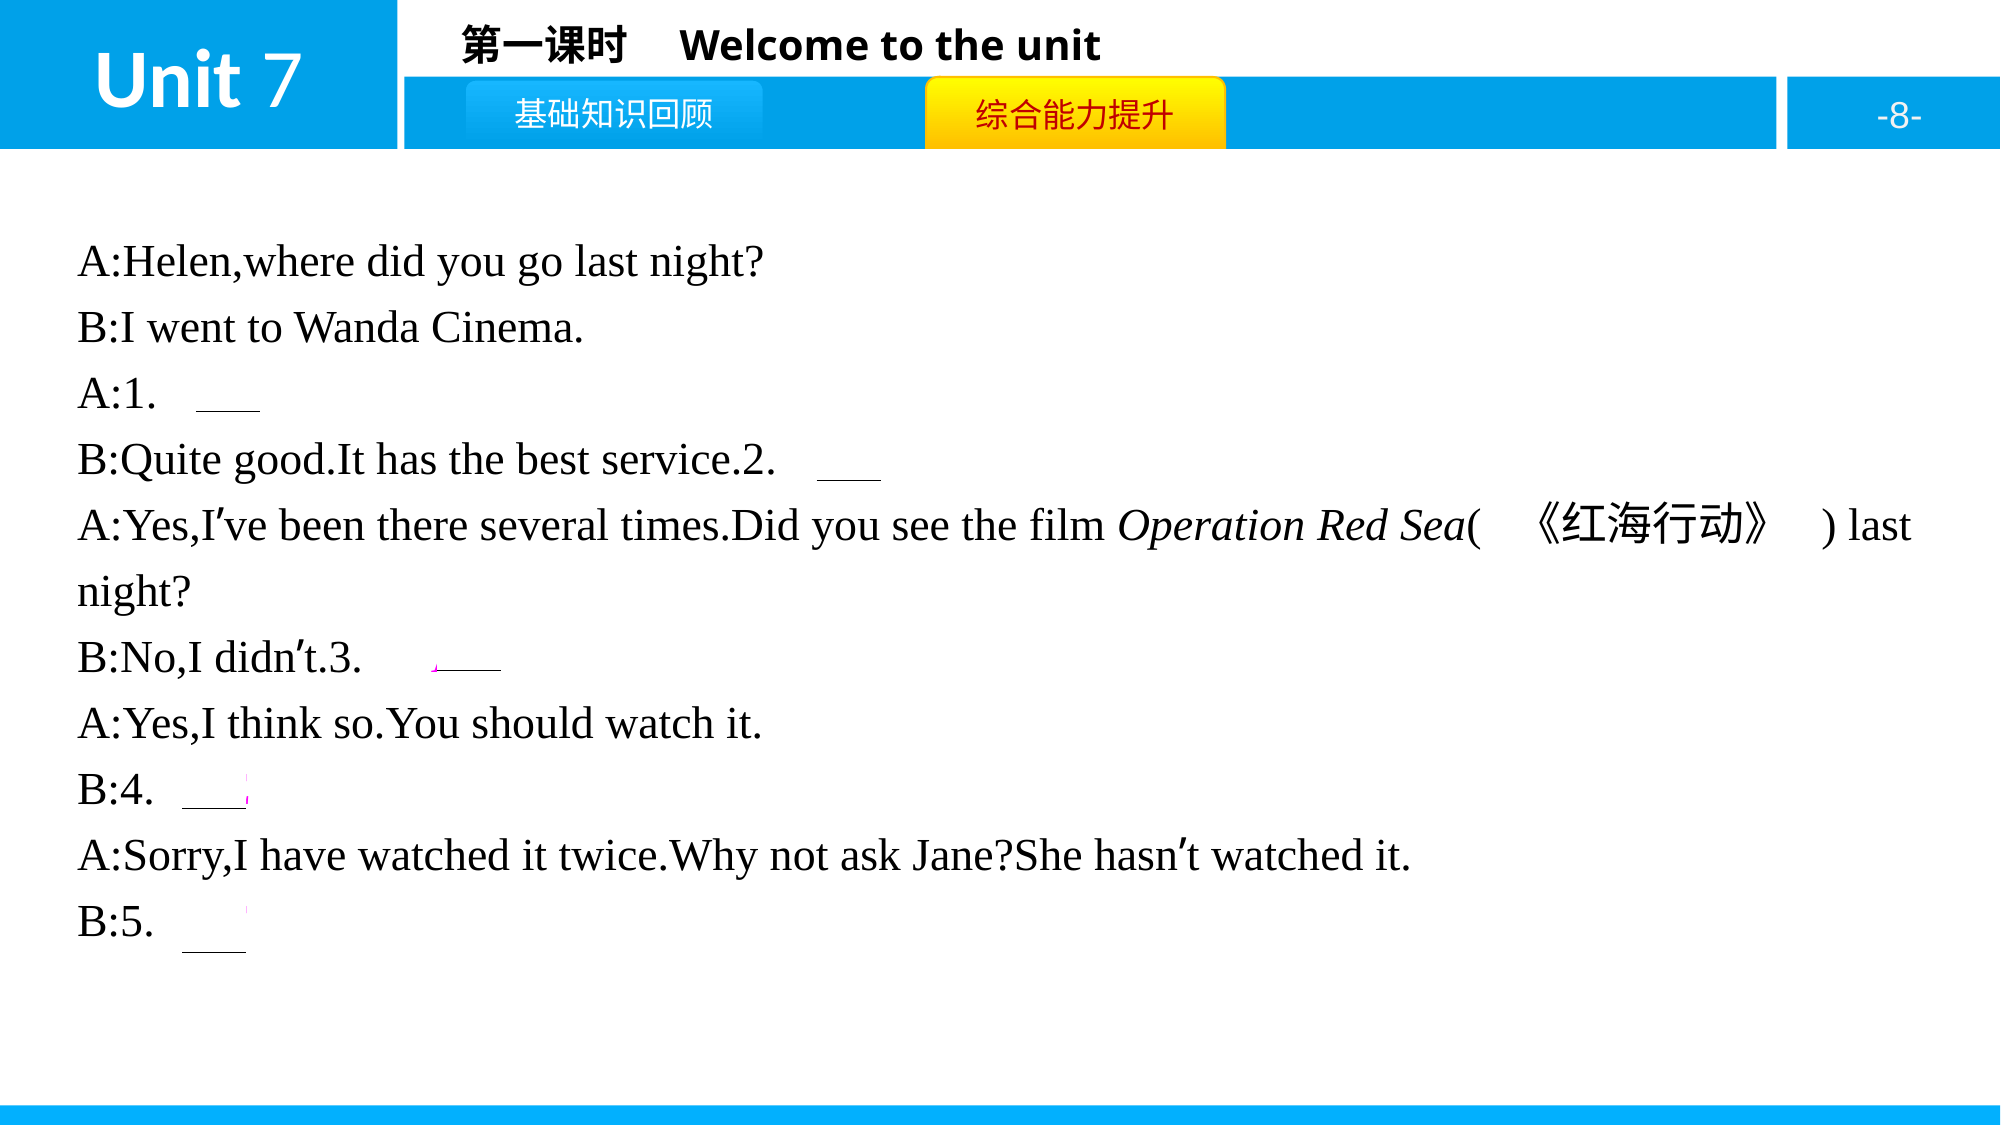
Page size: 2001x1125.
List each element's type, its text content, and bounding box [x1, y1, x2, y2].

text_box A:Helen,where did you go last night? B:I went to Wanda Cinema. A:1. C B:Quite good.It has the best service.2. D A:Yes,I’ve been there several times.Did you see the film Operation Red Sea( 《红海行动》 ) last night? B:No,I didn’t.3. A A:Yes,I think so.You should watch it. B:4. E A:Sorry,I have watched it twice.Why not ask Jane?She hasn’t watched it. B:5. F [62, 212, 1938, 953]
text_box [181, 755, 247, 811]
text_box [181, 899, 247, 955]
text_box [816, 427, 882, 483]
text_box [195, 358, 261, 414]
text_box [436, 617, 502, 673]
